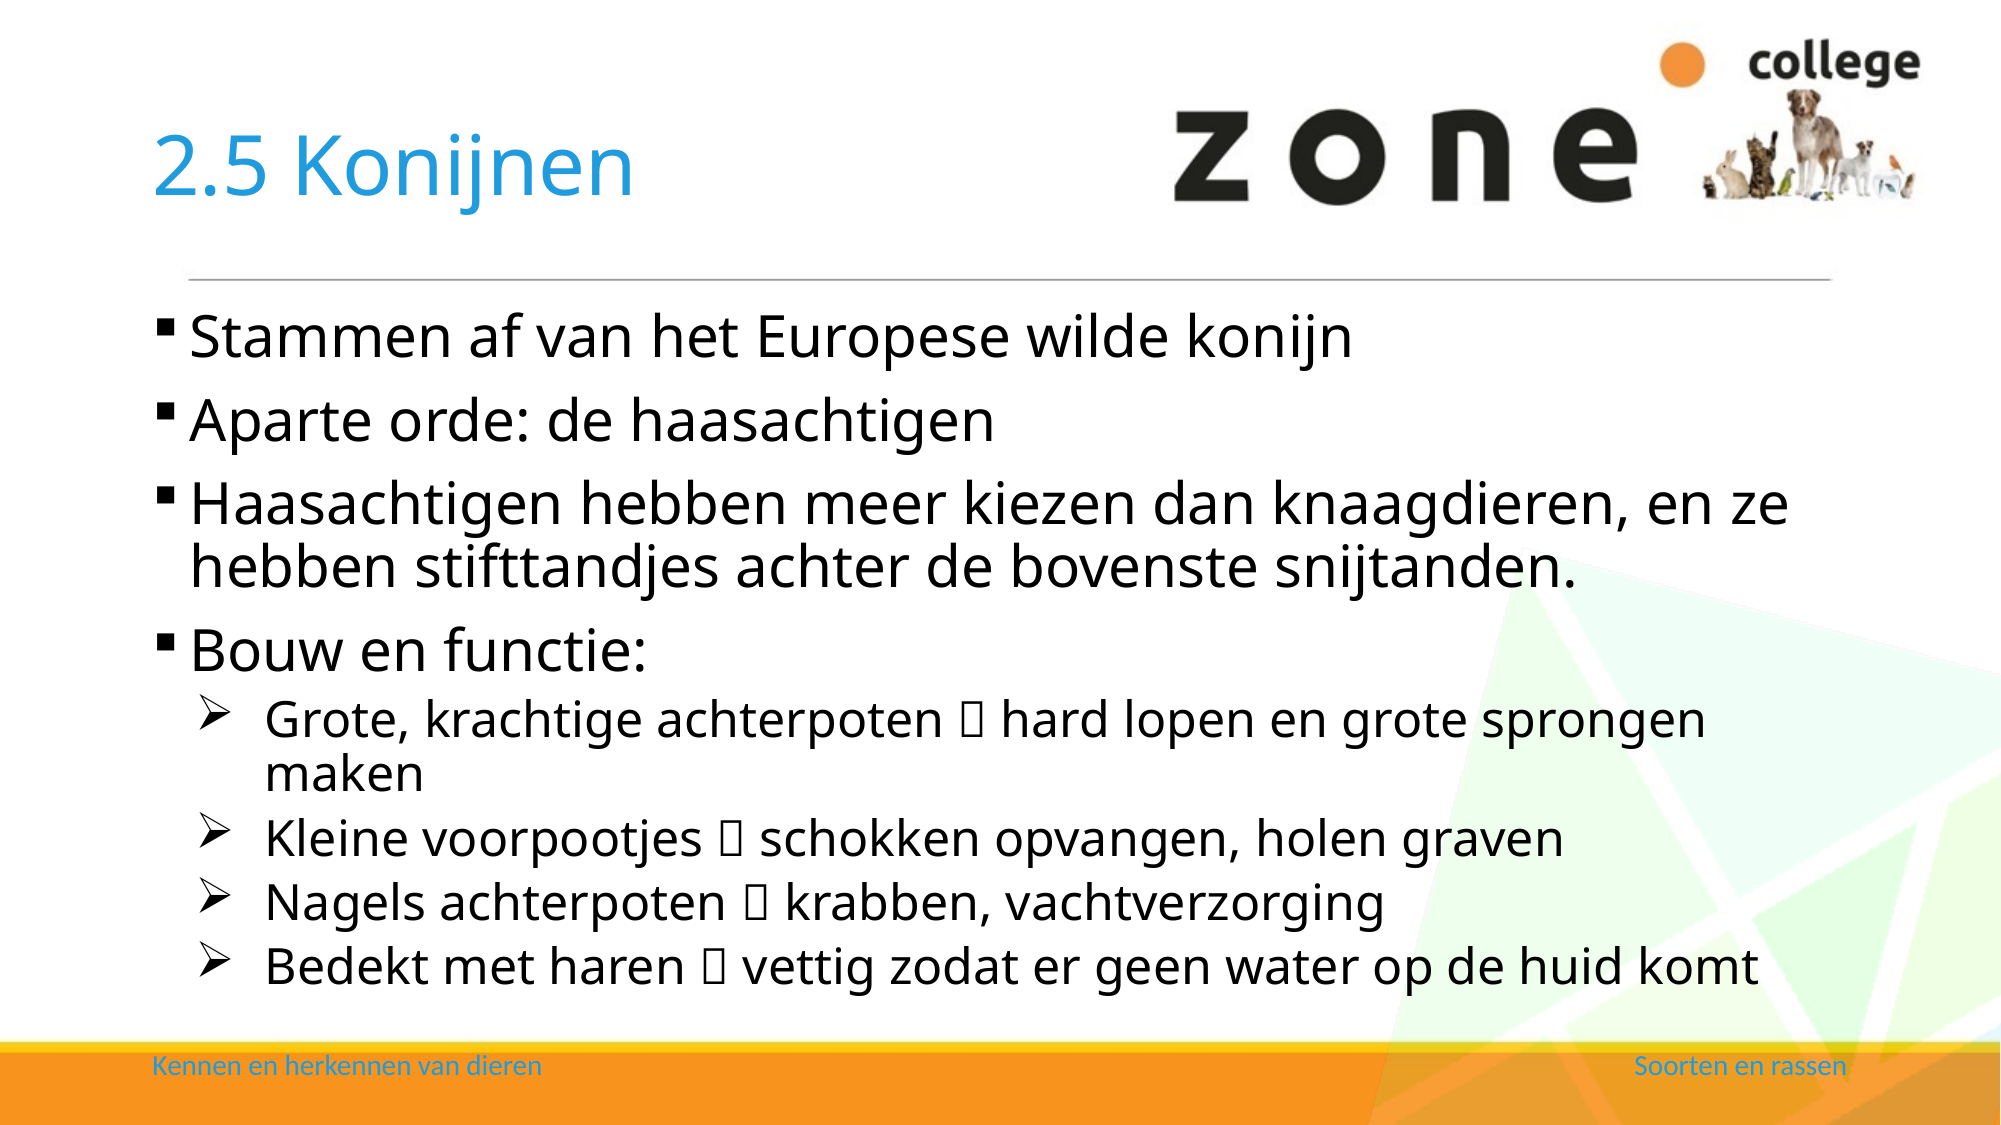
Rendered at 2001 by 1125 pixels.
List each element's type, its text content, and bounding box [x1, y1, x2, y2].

list Stammen af van het Europese wilde konijn Aparte orde: de haasachtigen Haasachtigen hebben meer kiezen dan knaagdieren, en ze hebben stifttandjes achter de bovenste snijtanden. Bouw en functie: Grote, krachtige achterpoten  hard lopen en grote sprongen maken Kleine voorpootjes  schokken opvangen, holen graven Nagels achterpoten  krabben, vachtverzorging Bedekt met haren  vettig zodat er geen water op de huid komt [137, 299, 1863, 1014]
title 2.5 Konijnen [137, 59, 1863, 278]
picture [0, 0, 2001, 1125]
list Soorten en rassen [1412, 1042, 1863, 1103]
list Kennen en herkennen van dieren [137, 1042, 588, 1103]
